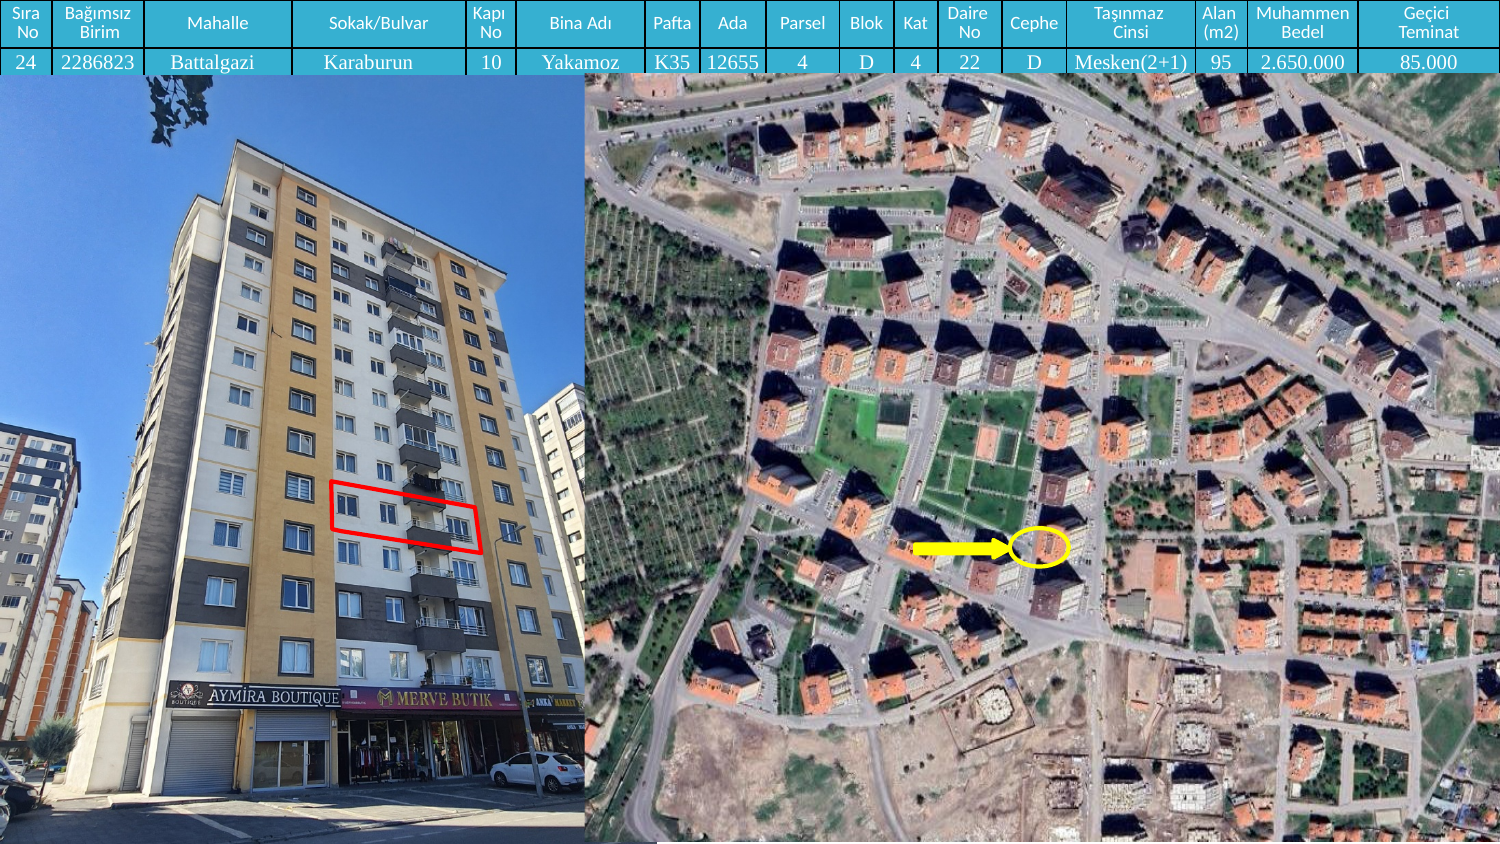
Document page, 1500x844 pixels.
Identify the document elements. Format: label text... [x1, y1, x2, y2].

table_header Kapı No [467, 1, 515, 47]
table_header Kat [895, 1, 937, 47]
table_cell Karaburun [293, 49, 465, 74]
table_cell D [1003, 49, 1066, 72]
table_header Geçici Teminat [1359, 1, 1499, 47]
table_cell 2286823 [53, 49, 143, 74]
table_cell 85.000 [1359, 49, 1499, 72]
table_header Parsel [767, 1, 839, 47]
table_header Sıra No [1, 1, 51, 47]
table_header Daire No [939, 1, 1001, 47]
table_cell 4 [767, 49, 839, 72]
table_header Alan (m2) [1196, 1, 1247, 47]
table_cell 10 [467, 49, 515, 74]
table_cell 95 [1196, 49, 1247, 72]
table_header Ada [701, 1, 765, 47]
table_header Bina Adı [517, 1, 644, 47]
table_cell 4 [895, 49, 937, 72]
table_cell Battalgazi [145, 49, 291, 74]
table_header Sokak/Bulvar [293, 1, 465, 47]
table_header Cephe [1003, 1, 1066, 47]
table_cell 2.650.000 [1248, 49, 1357, 72]
table_cell D [840, 49, 893, 72]
table_header Taşınmaz Cinsi [1067, 1, 1195, 47]
table_cell 22 [939, 49, 1001, 72]
table_cell Mesken(2+1) [1067, 49, 1195, 72]
table_header Muhammen Bedel [1248, 1, 1357, 47]
table_header Pafta [646, 1, 699, 47]
table_cell K35 [646, 49, 699, 72]
table_header Mahalle [145, 1, 291, 47]
table_cell 12655 [701, 49, 765, 72]
table_cell 24 [1, 49, 51, 74]
table_header Blok [840, 1, 893, 47]
picture [0, 73, 1500, 844]
table_cell Yakamoz [517, 49, 644, 74]
table_header Bağımsız Birim [53, 1, 143, 47]
